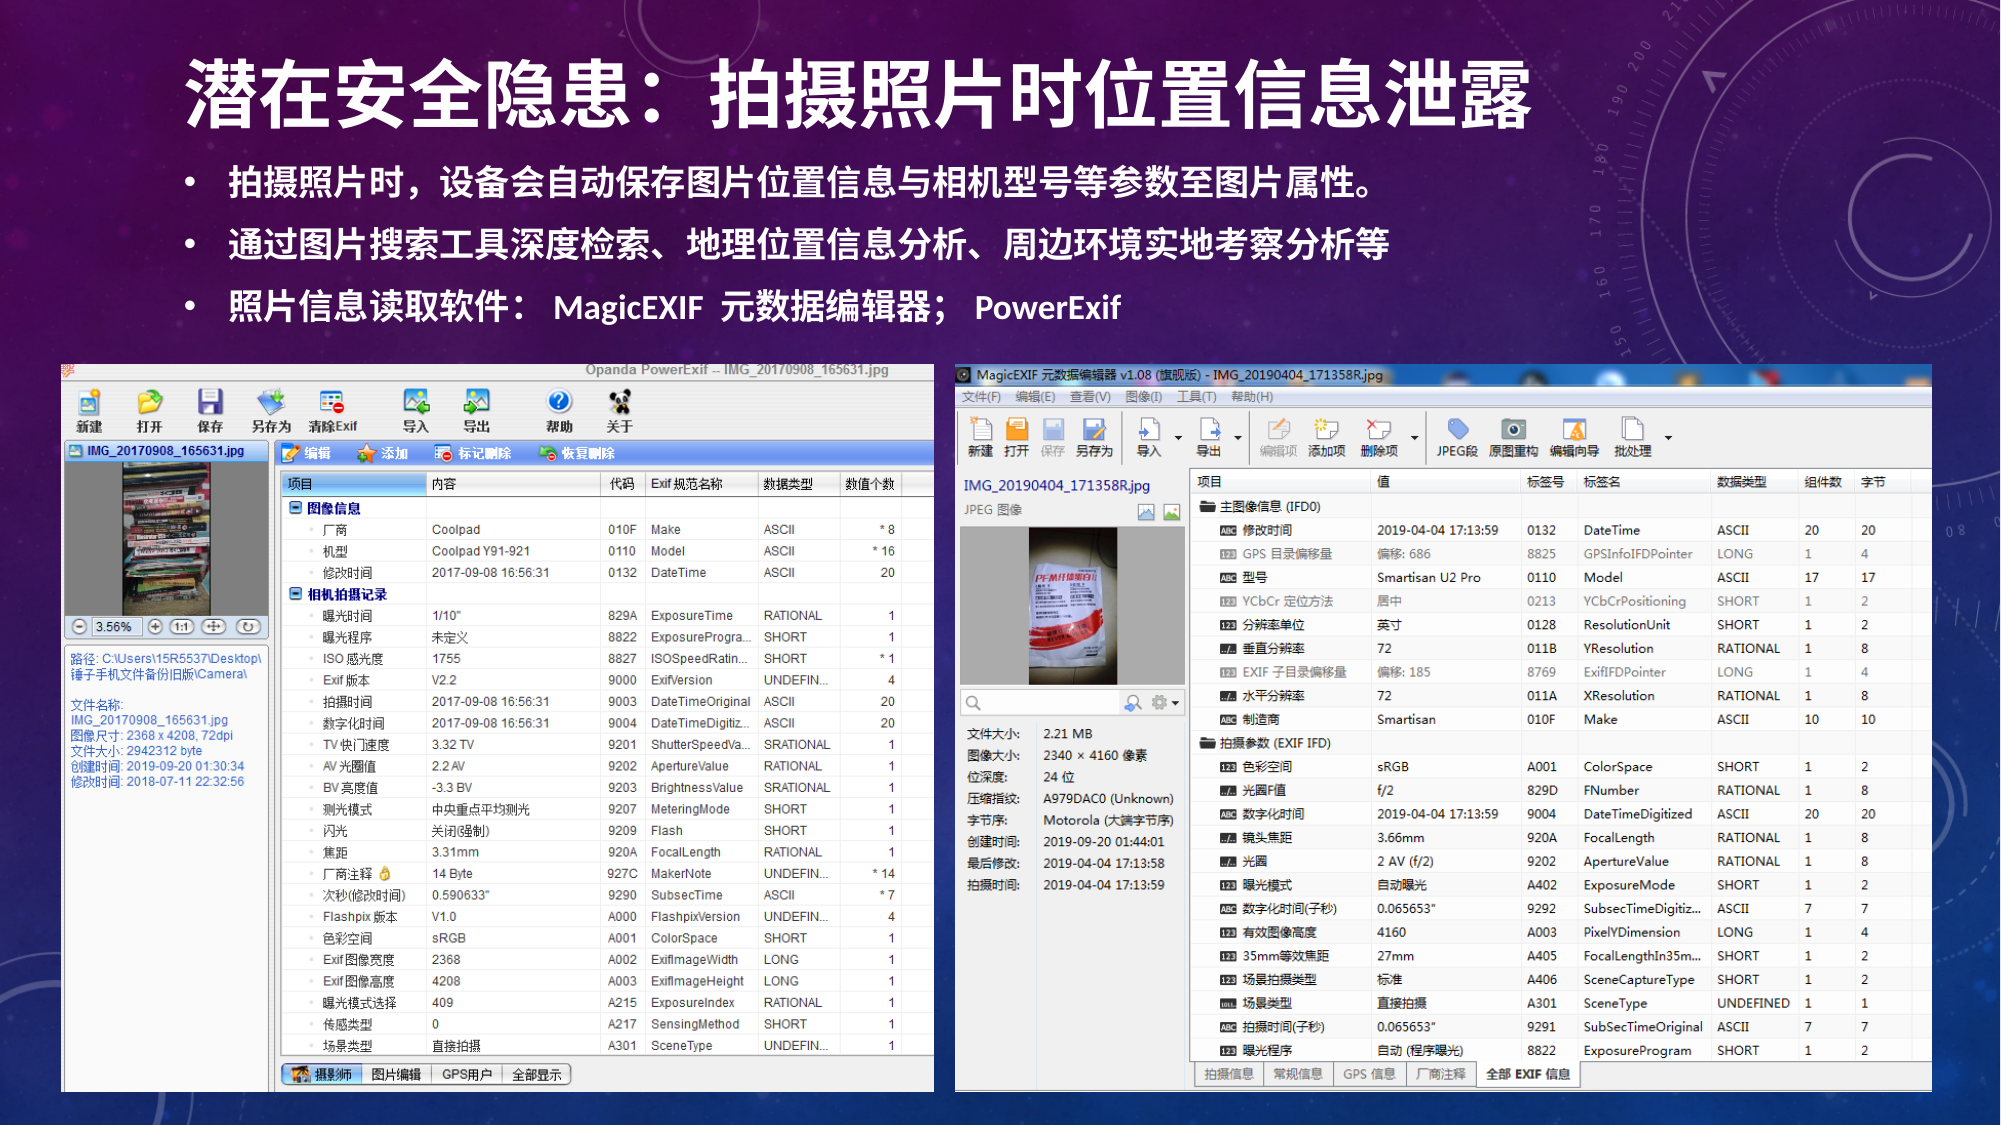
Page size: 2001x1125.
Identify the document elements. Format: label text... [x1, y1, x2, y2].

title 潜在安全隐患：拍摄照片时位置信息泄露 [169, 33, 1831, 153]
picture [0, 0, 2001, 1125]
list 拍摄照片时，设备会自动保存图片位置信息与相机型号等参数至图片属性。 通过图片搜索工具深度检索、地理位置信息分析、周边环境实地考察分析等 照片信息读取软件：MagicEXIF 元数据编辑器；PowerExif [169, 152, 1778, 335]
